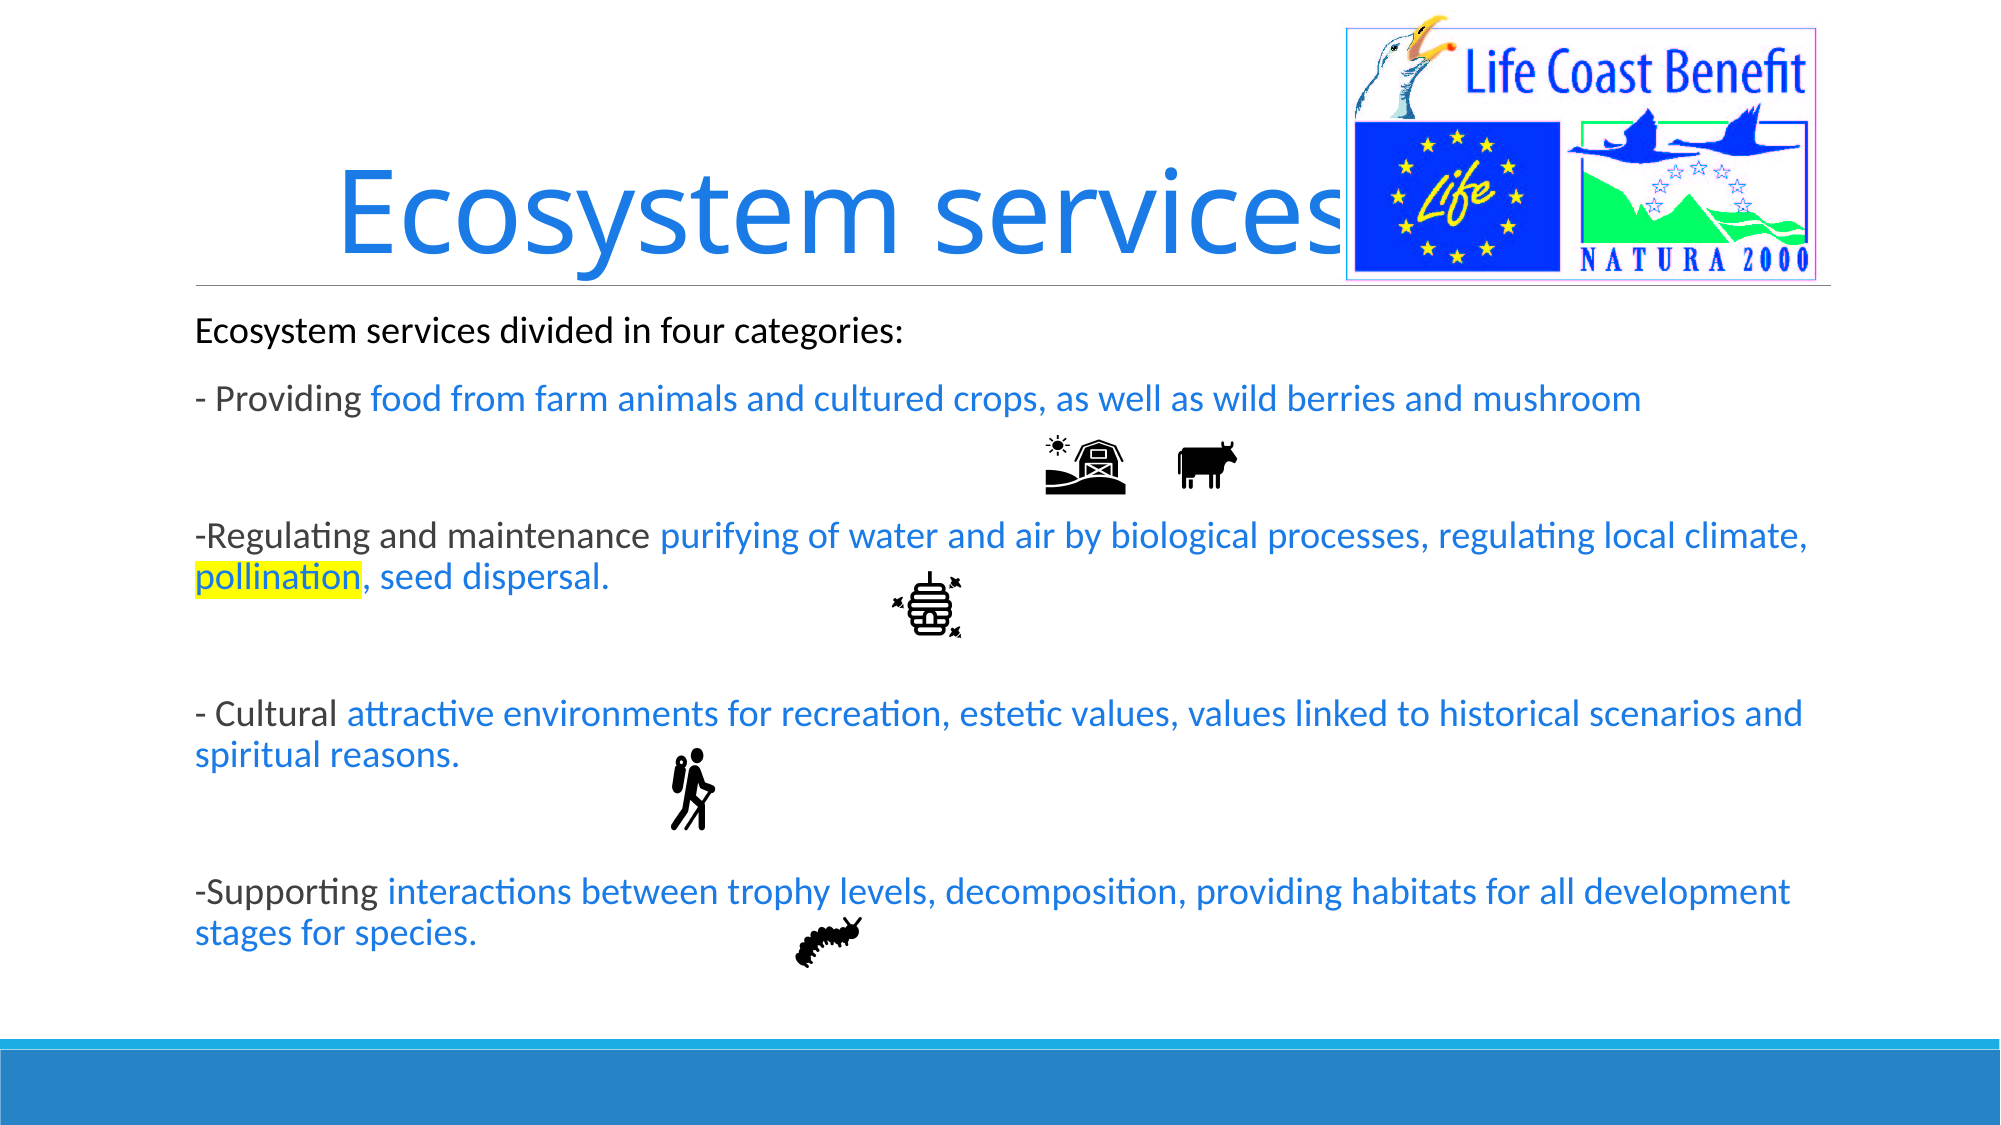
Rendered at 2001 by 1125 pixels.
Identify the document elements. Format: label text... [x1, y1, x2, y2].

title Ecosystem services [180, 47, 1337, 285]
picture [1339, 9, 1822, 286]
picture [1040, 427, 1131, 504]
picture [655, 742, 732, 835]
picture [1174, 427, 1240, 504]
picture [789, 904, 866, 981]
list Ecosystem services divided in four categories: - Providing food from farm animals and cultured crops, as well as wild berries and mushroom -Regulating and maintenance purifying of water and air by biological processes, regulating local climate, pollination, seed dispersal. - Cultural attractive environments for recreation, estetic values, values linked to historical scenarios and spiritual reasons. -Supporting interactions between trophy levels, decomposition, providing habitats for all development stages for species. [180, 302, 1830, 963]
picture [881, 561, 971, 650]
